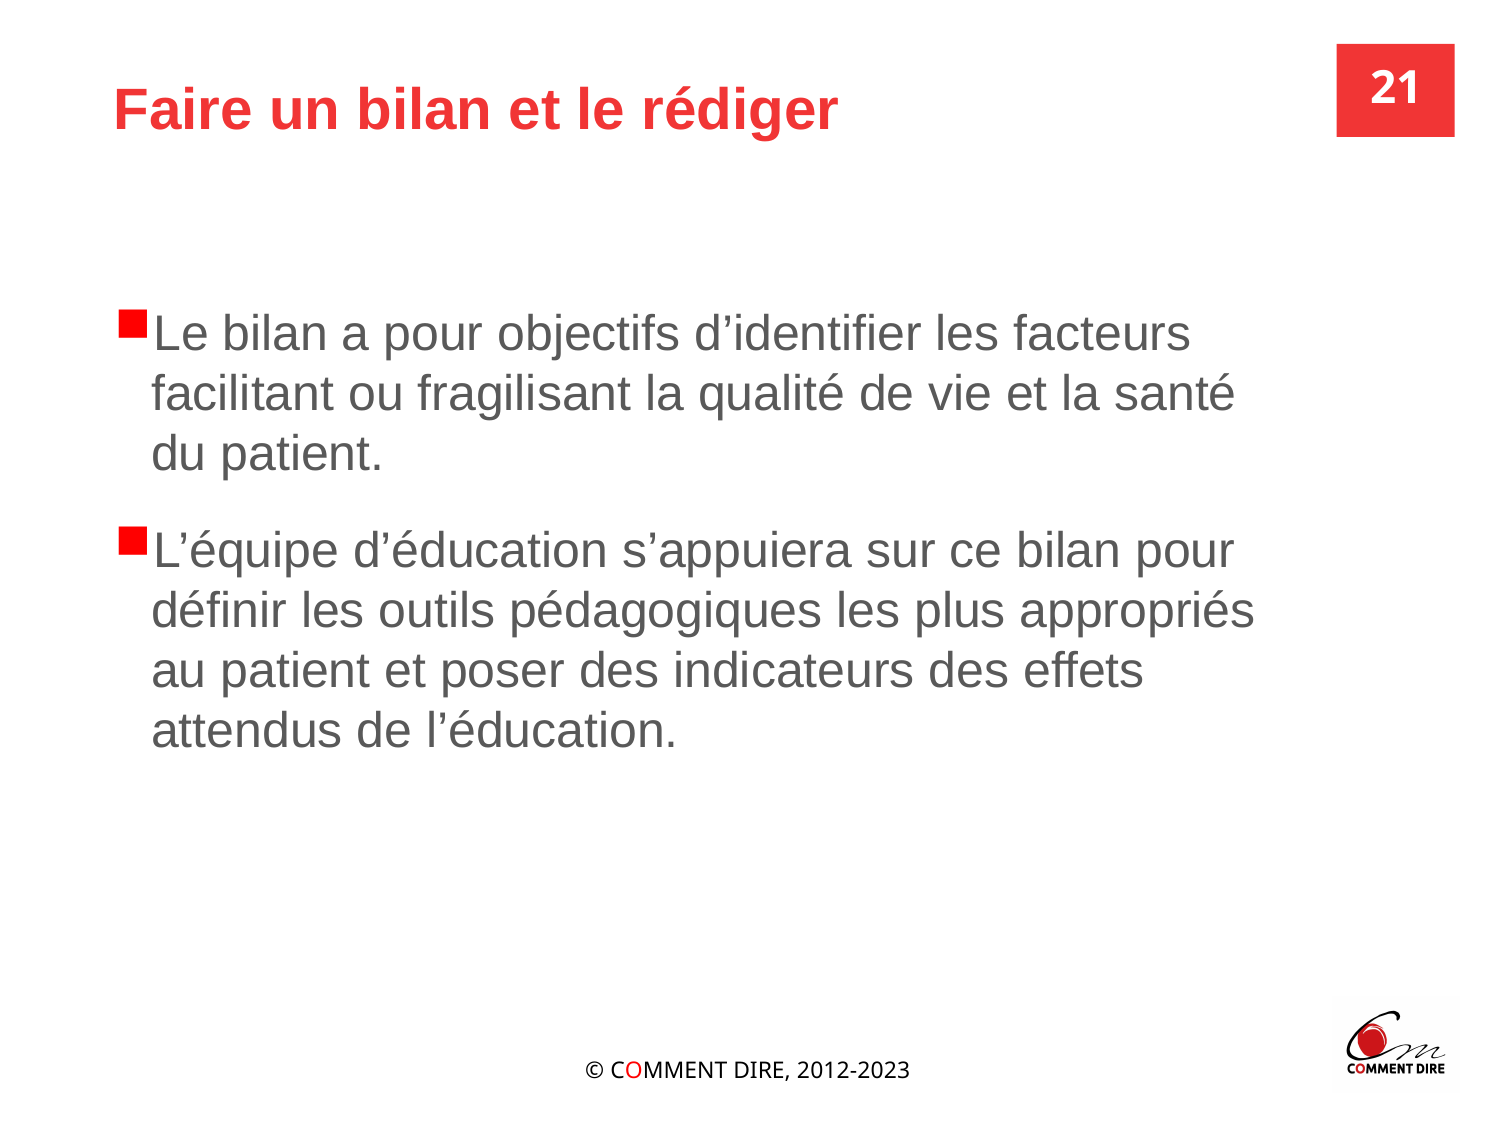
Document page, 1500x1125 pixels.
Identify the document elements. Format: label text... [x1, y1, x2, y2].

text_box © COMMENT DIRE, 2012-2023 [28, 1048, 1468, 1109]
slide_number 21 [1354, 59, 1438, 119]
picture [1332, 996, 1460, 1093]
list Le bilan a pour objectifs d’identifier les facteurs facilitant ou fragilisant la qualité de vie et la santé du patient. L’équipe d’éducation s’appuiera sur ce bilan pour définir les outils pédagogiques les plus appropriés au patient et poser des indicateurs des effets attendus de l’éducation. [98, 292, 1299, 789]
title Faire un bilan et le rédiger [98, 49, 1372, 165]
